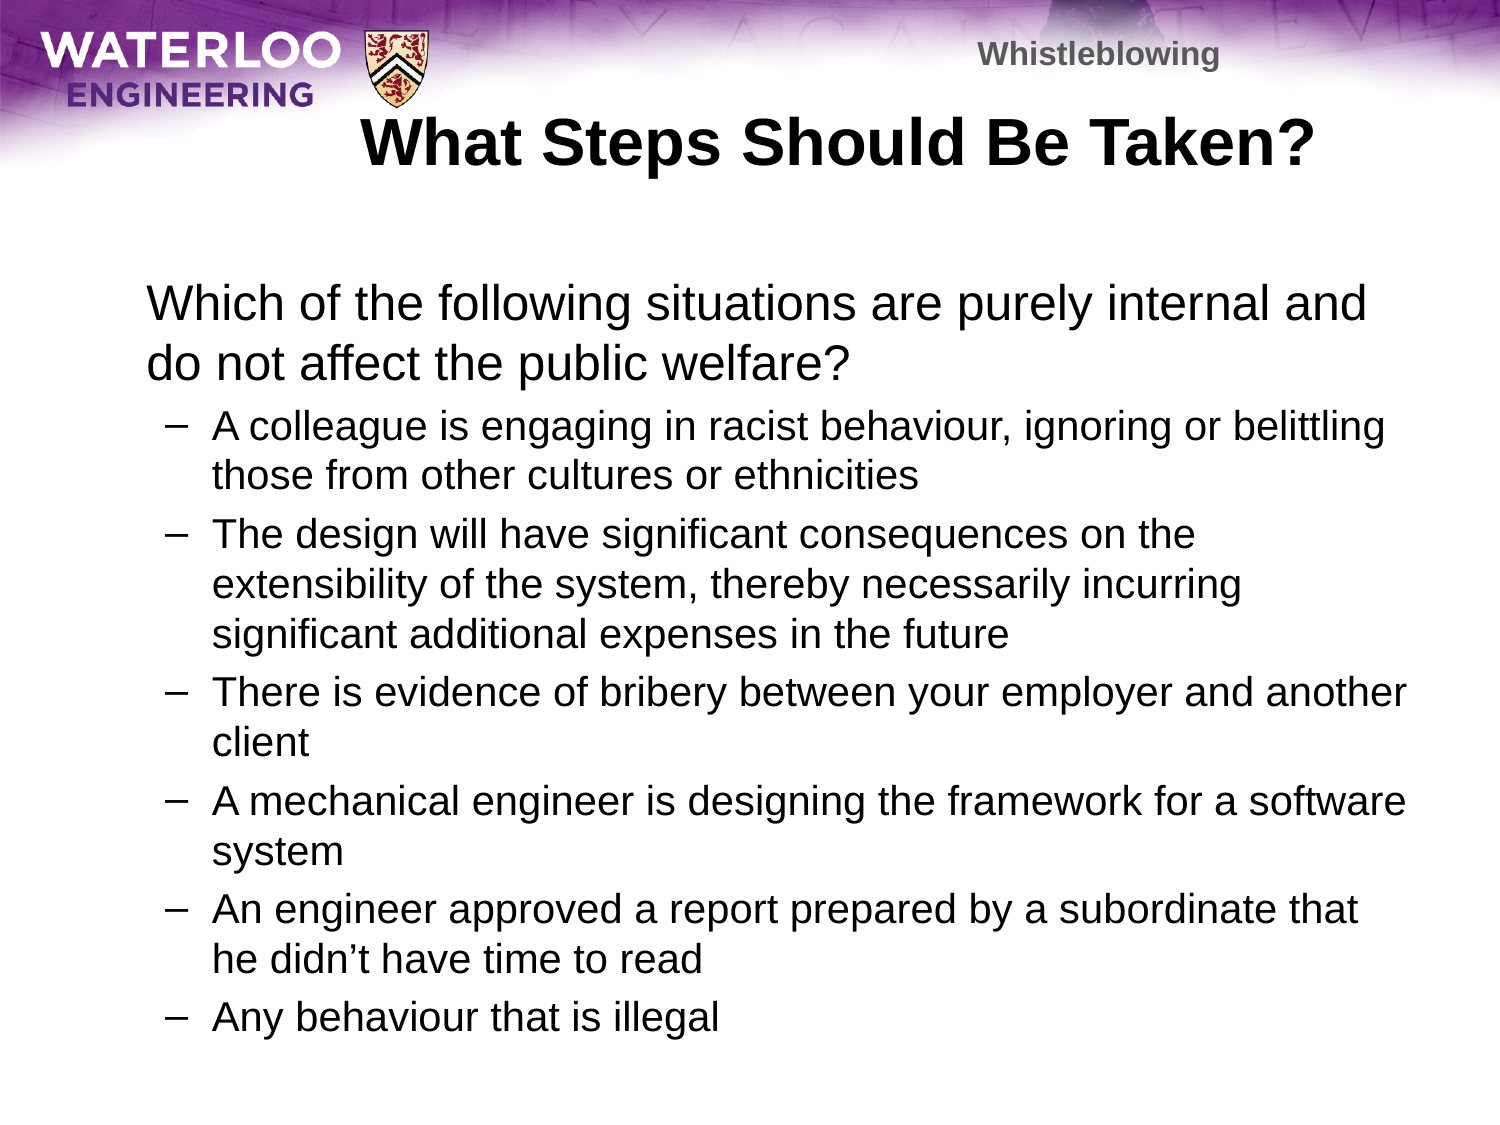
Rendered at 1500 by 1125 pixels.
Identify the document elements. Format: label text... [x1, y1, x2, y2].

title What Steps Should Be Taken? [252, 44, 1426, 233]
list Which of the following situations are purely internal and do not affect the public welfare? A colleague is engaging in racist behaviour, ignoring or belittling those from other cultures or ethnicities The design will have significant consequences on the extensibility of the system, thereby necessarily incurring significant additional expenses in the future There is evidence of bribery between your employer and another client A mechanical engineer is designing the framework for a software system An engineer approved a report prepared by a subordinate that he didn’t have time to read Any behaviour that is illegal [74, 262, 1426, 1020]
picture [0, 0, 1500, 1125]
footer Whistleblowing [453, 24, 1236, 68]
